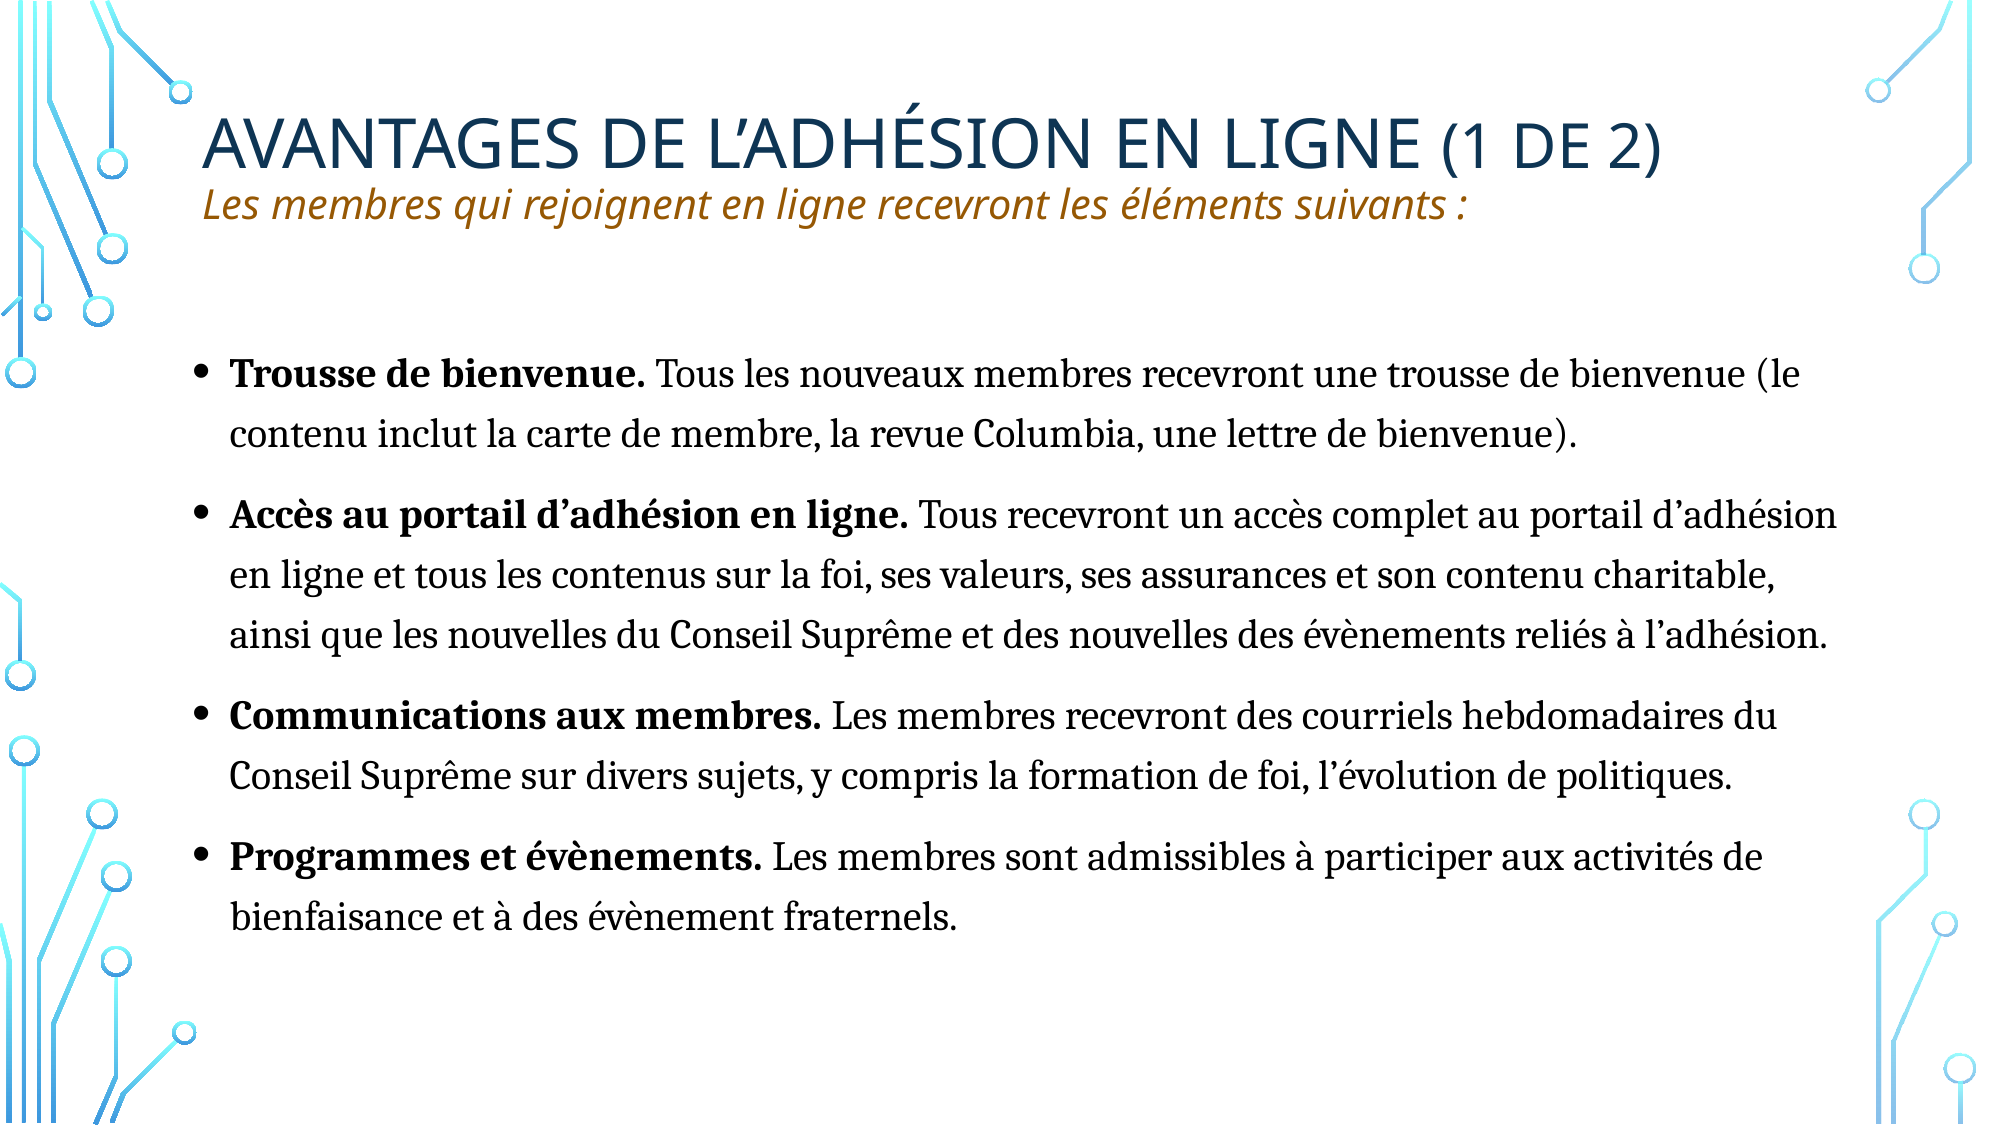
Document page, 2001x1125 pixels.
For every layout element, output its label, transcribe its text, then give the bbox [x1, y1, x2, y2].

list Trousse de bienvenue. Tous les nouveaux membres recevront une trousse de bienvenue (le contenu inclut la carte de membre, la revue Columbia, une lettre de bienvenue). Accès au portail d’adhésion en ligne. Tous recevront un accès complet au portail d’adhésion en ligne et tous les contenus sur la foi, ses valeurs, ses assurances et son contenu charitable, ainsi que les nouvelles du Conseil Suprême et des nouvelles des évènements reliés à l’adhésion. Communications aux membres. Les membres recevront des courriels hebdomadaires du Conseil Suprême sur divers sujets, y compris la formation de foi, l’évolution de politiques. Programmes et évènements. Les membres sont admissibles à participer aux activités de bienfaisance et à des évènement fraternels. [177, 328, 1871, 1077]
title Avantages de l’adhésion en ligne (1 de 2) Les membres qui rejoignent en ligne recevront les éléments suivants : [187, 101, 1813, 272]
